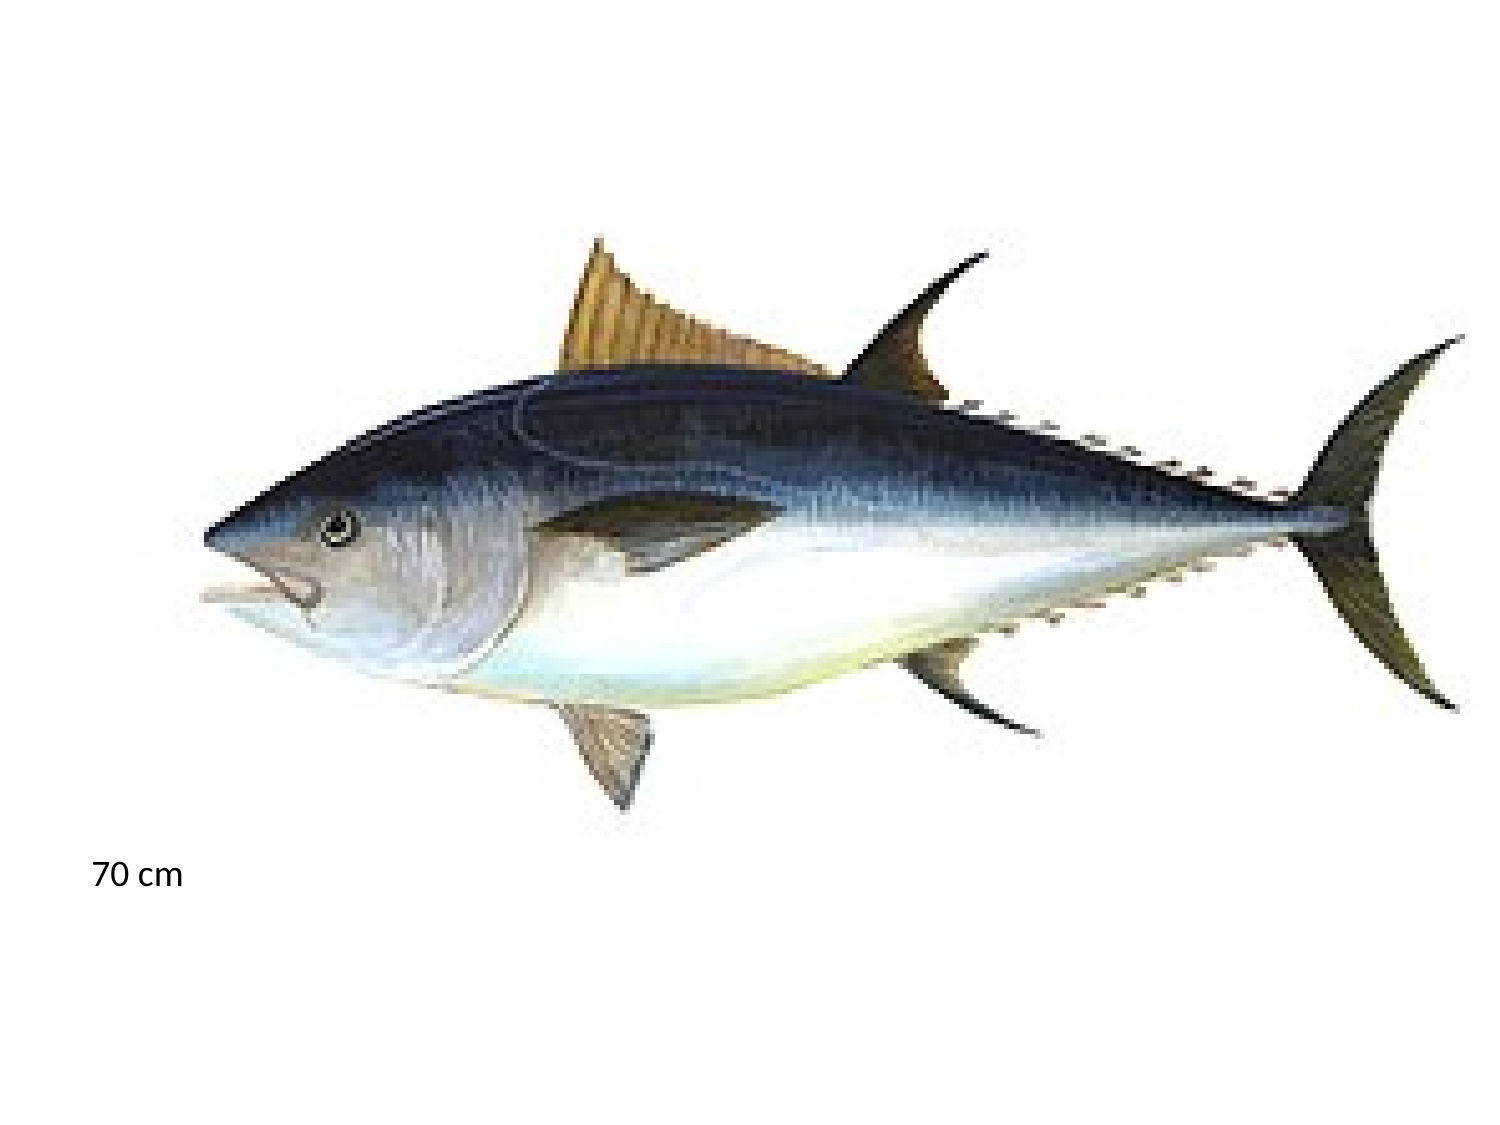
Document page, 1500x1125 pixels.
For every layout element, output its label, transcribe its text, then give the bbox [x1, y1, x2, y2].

picture [133, 66, 1500, 968]
text_box 70 cm [76, 841, 128, 902]
